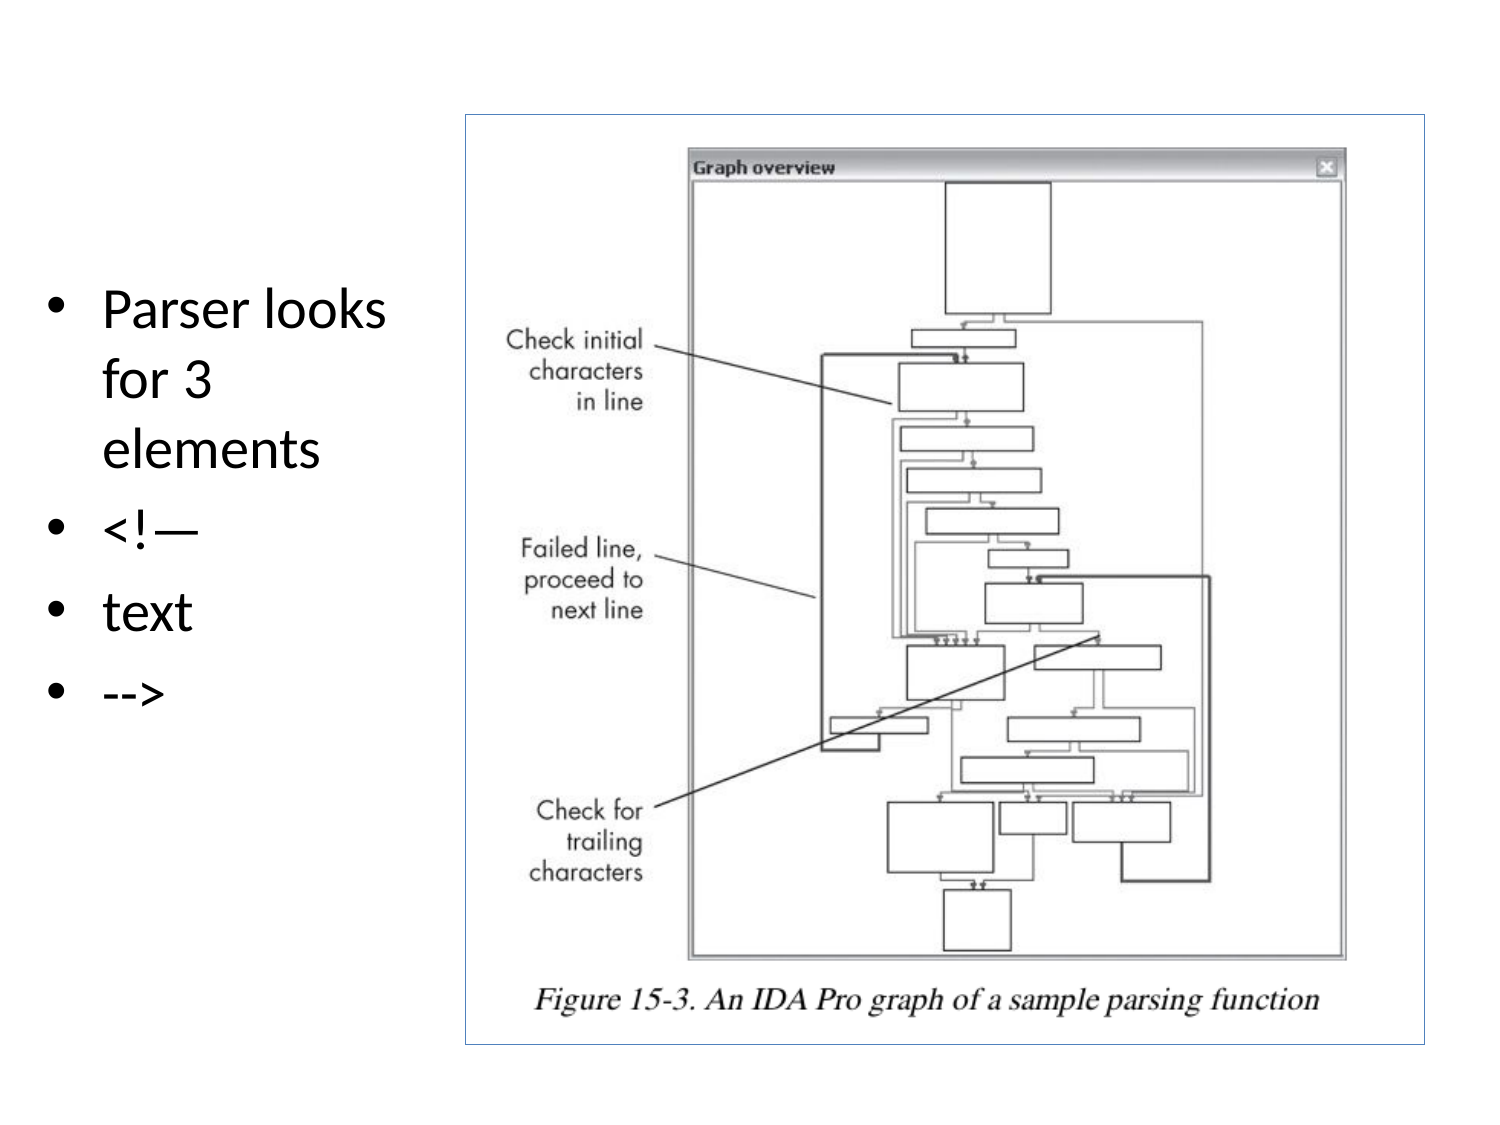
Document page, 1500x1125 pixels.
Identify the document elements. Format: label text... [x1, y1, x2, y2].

list Parser looks for 3 elements <!— text --> [31, 262, 454, 1005]
picture [465, 114, 1426, 1045]
